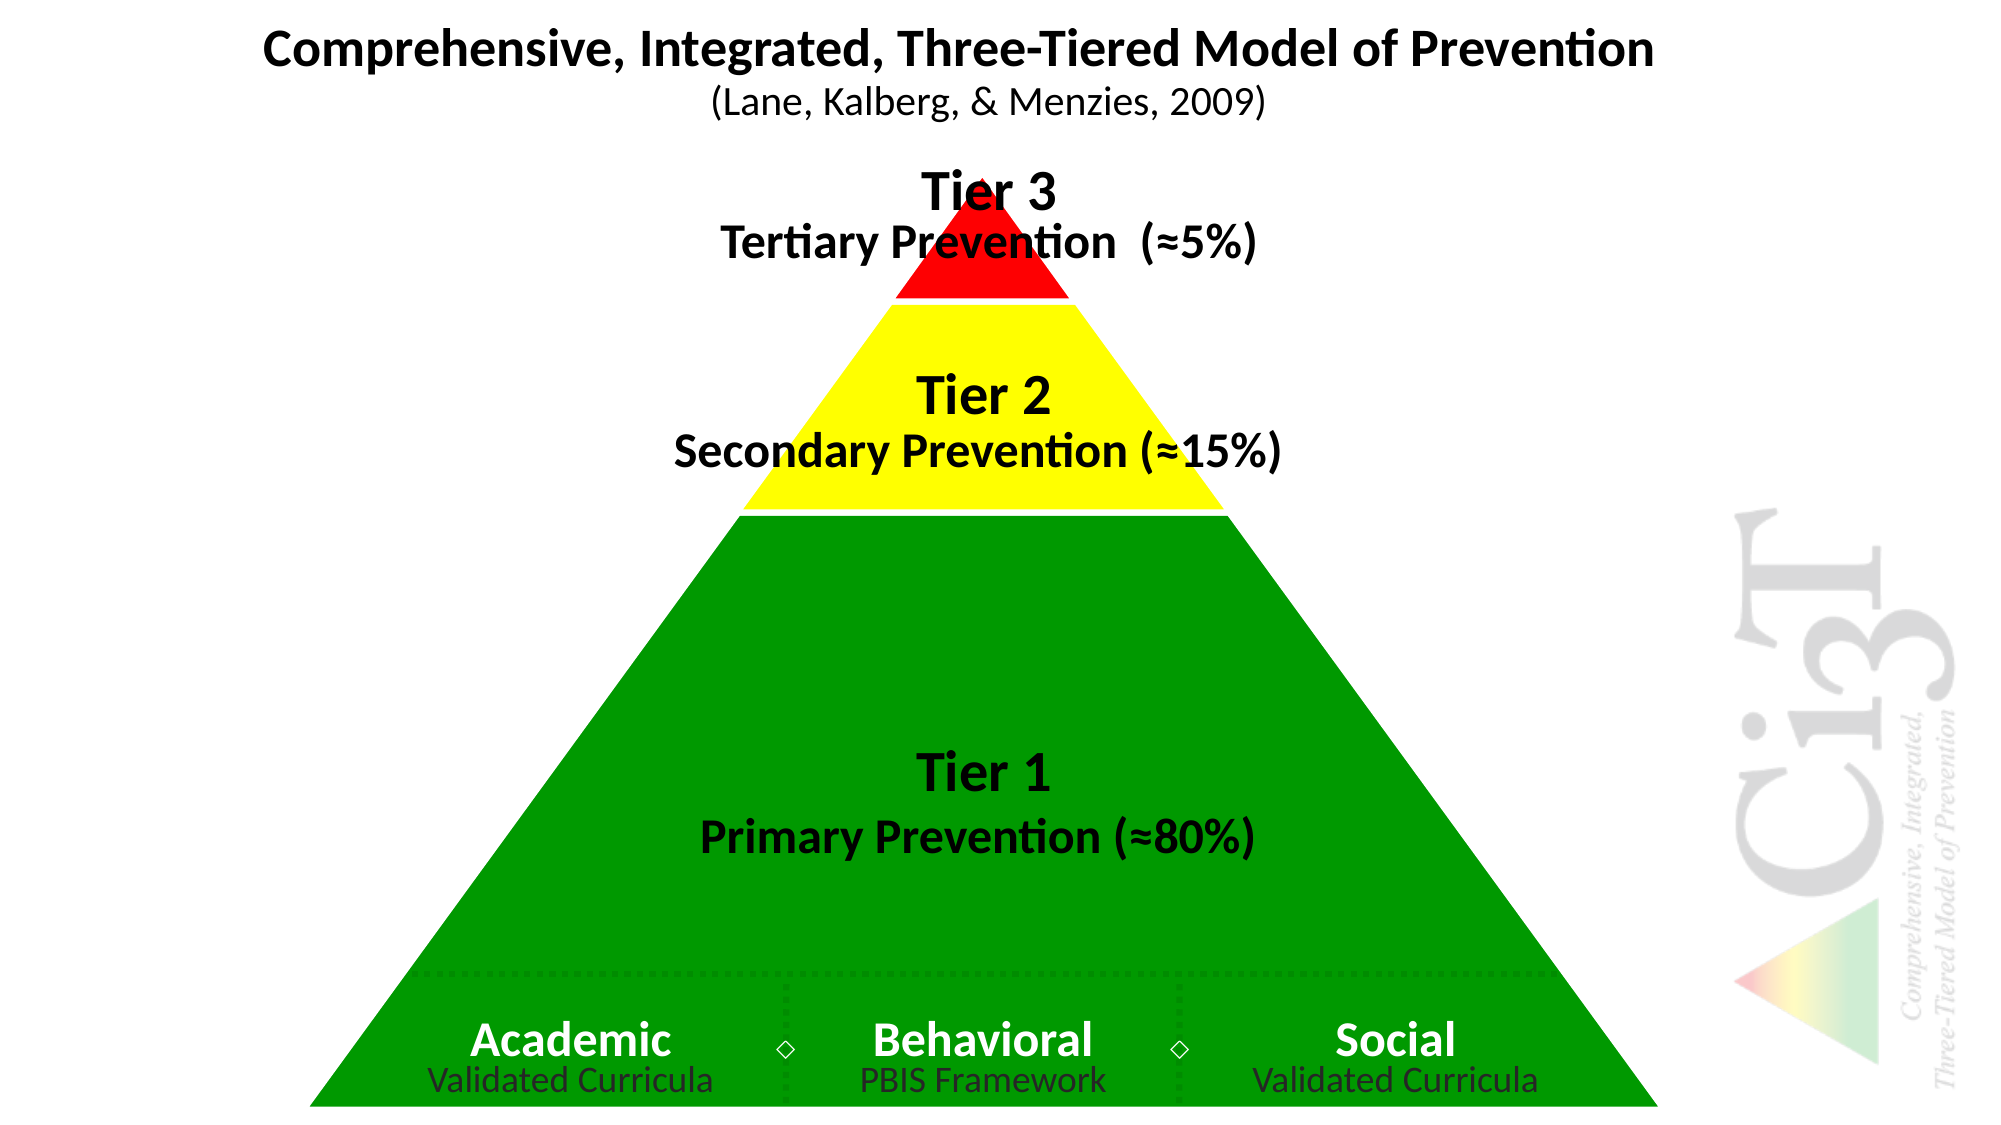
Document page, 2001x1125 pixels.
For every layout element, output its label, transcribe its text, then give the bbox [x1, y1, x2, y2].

text_box Comprehensive, Integrated, Three-Tiered Model of Prevention [210, 4, 1711, 136]
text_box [303, 145, 1665, 1110]
text_box (Lane, Kalberg, & Menzies, 2009) [695, 66, 1283, 131]
